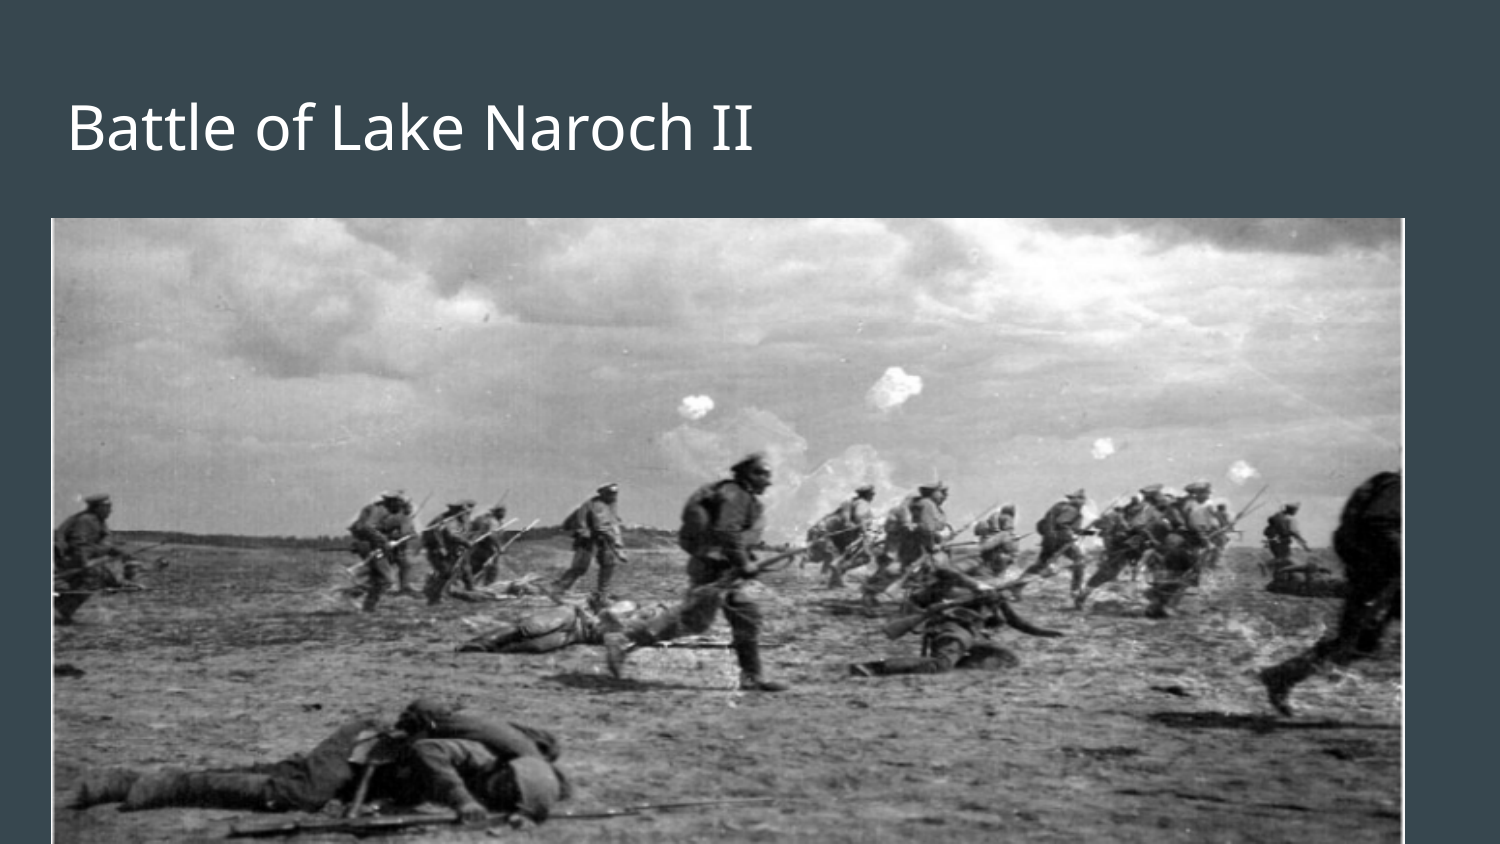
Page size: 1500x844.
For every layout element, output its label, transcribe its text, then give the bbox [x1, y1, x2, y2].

title Battle of Lake Naroch II [51, 72, 1449, 167]
picture [50, 218, 1405, 844]
